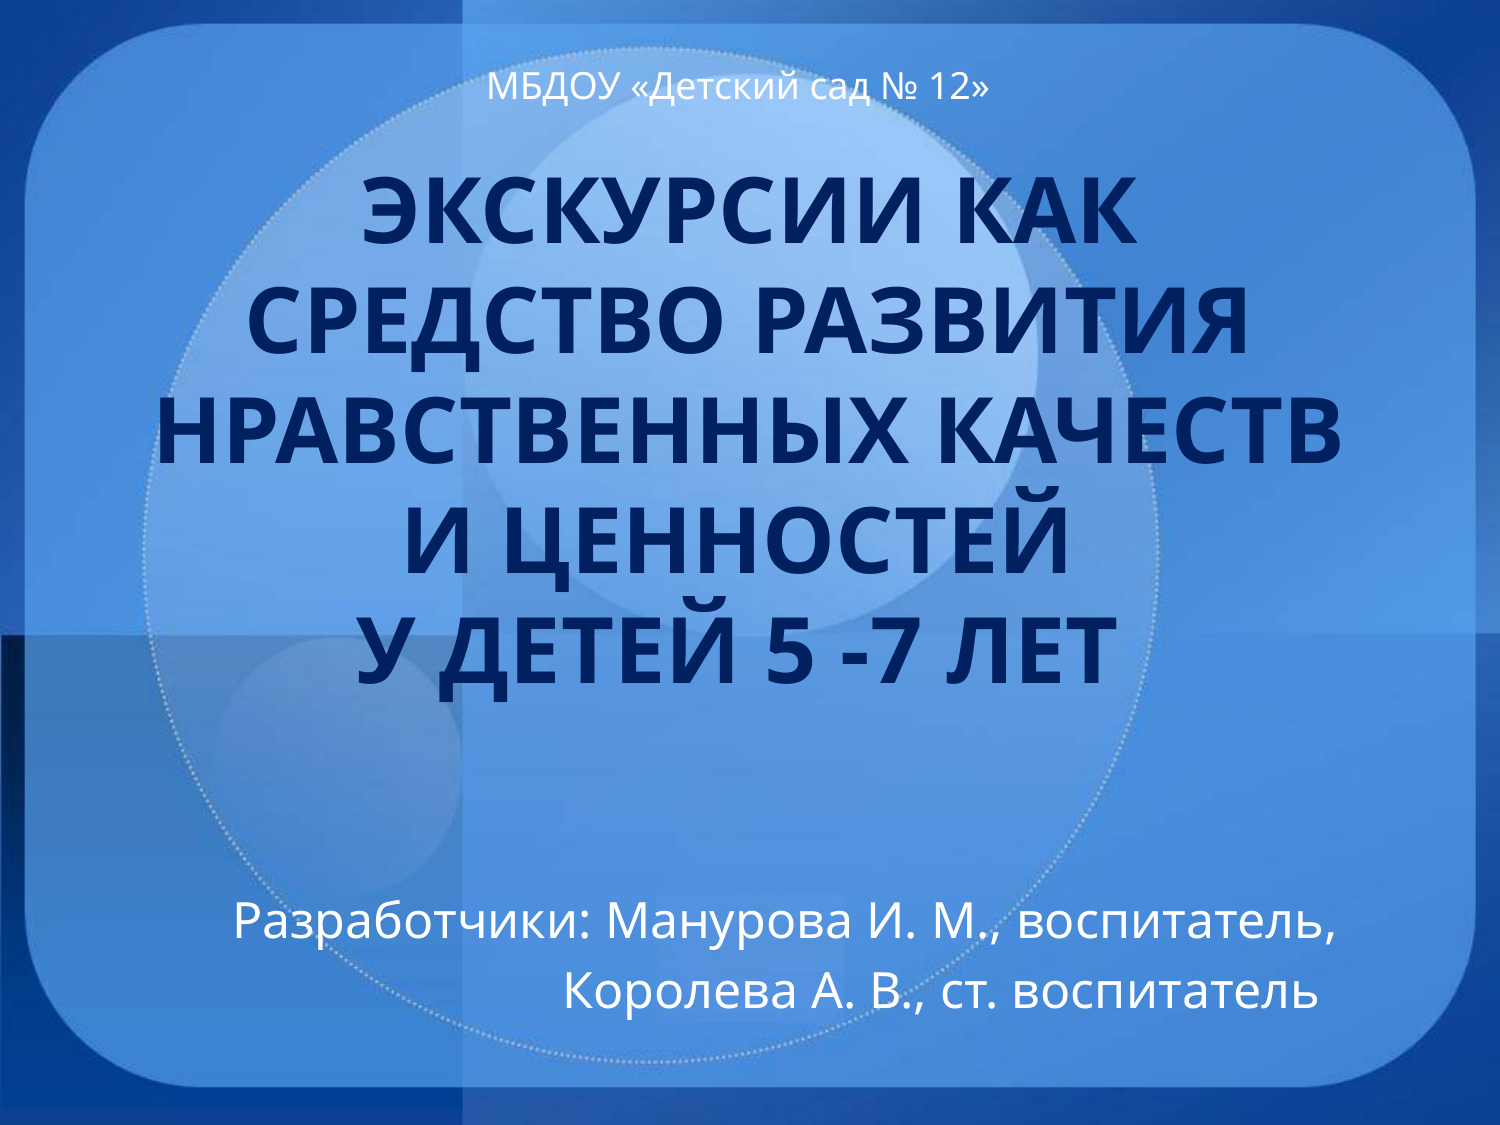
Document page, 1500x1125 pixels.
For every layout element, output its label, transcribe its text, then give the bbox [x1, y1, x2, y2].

text_box МБДОУ «Детский сад № 12» [253, 54, 1223, 115]
title ЭКСКУРСИИ КАК СРЕДСТВО РАЗВИТИЯ НРАВСТВЕННЫХ КАЧЕСТВ И ЦЕННОСТЕЙ У ДЕТЕЙ 5 -7 ЛЕТ [111, 125, 1388, 729]
subtitle Разработчики: Манурова И. М., воспитатель, Королева А. В., ст. воспитатель [105, 881, 1465, 1036]
picture [0, 0, 1500, 1125]
